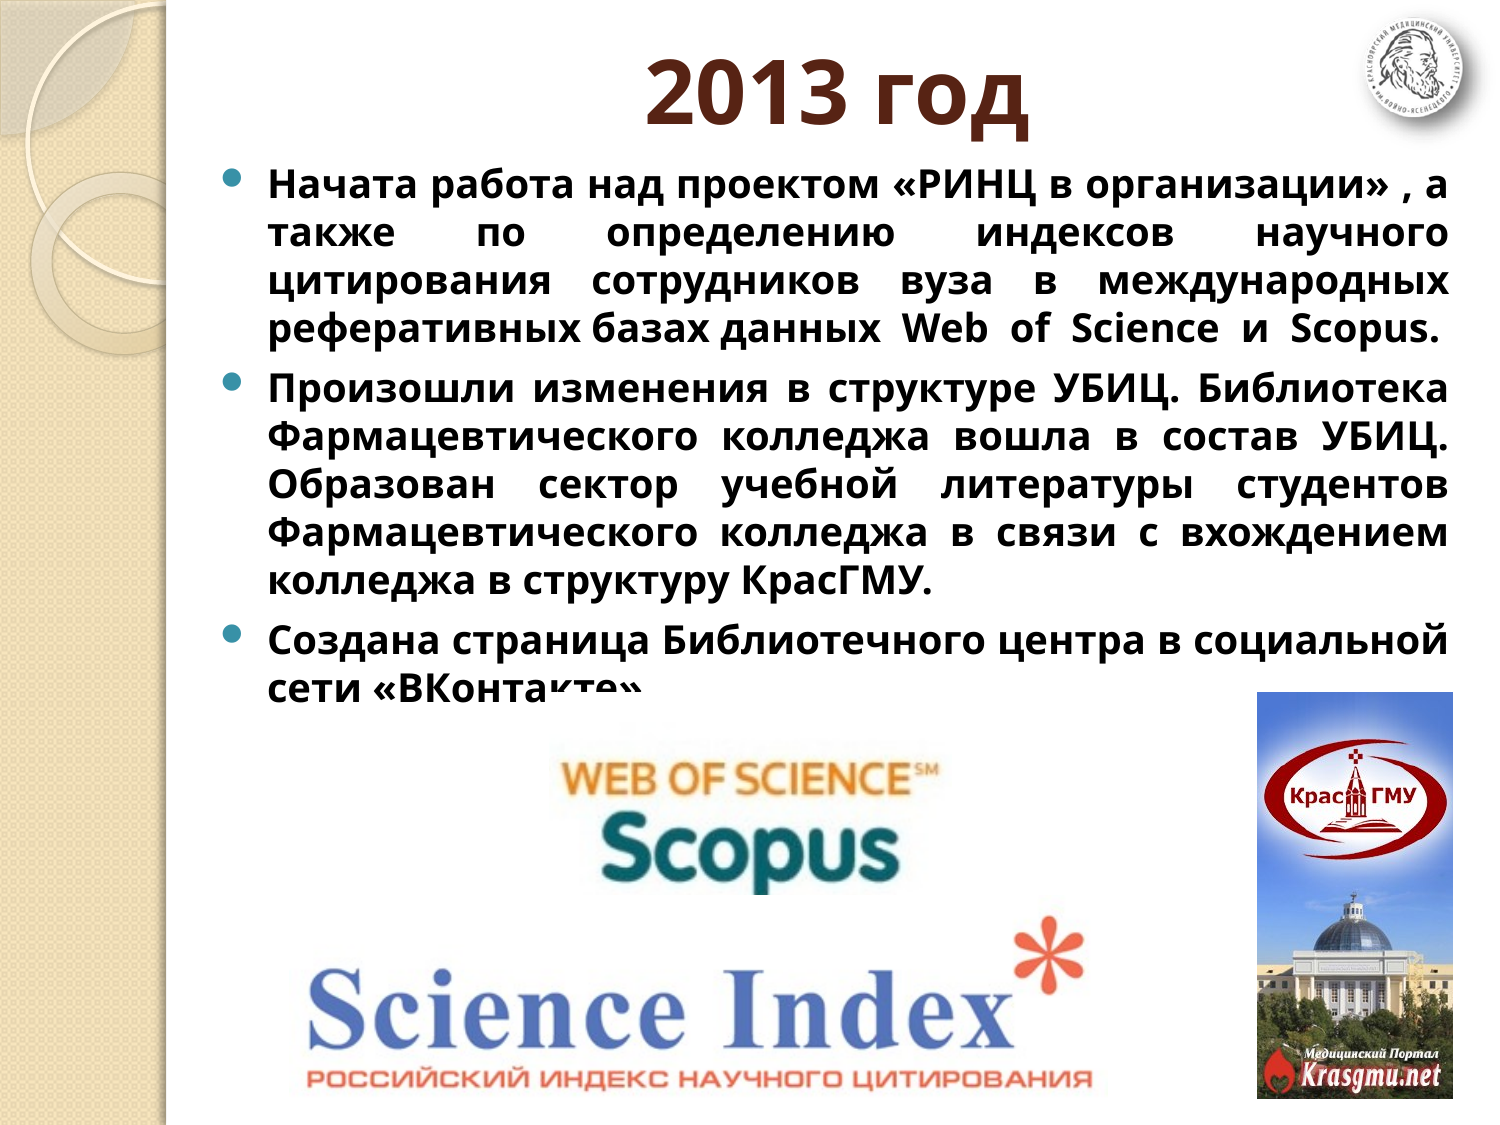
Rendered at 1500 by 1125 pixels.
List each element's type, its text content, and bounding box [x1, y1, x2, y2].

picture [288, 692, 1109, 1107]
list Начата работа над проектом «РИНЦ в организации» , а также по определению индексов научного цитирования сотрудников вуза в международных реферативных базах данных Web of Science и Scopus. Произошли изменения в структуре УБИЦ. Библиотека Фармацевтического колледжа вошла в состав УБИЦ. Образован сектор учебной литературы студентов Фармацевтического колледжа в связи с вхождением колледжа в структуру КрасГМУ. Создана страница Библиотечного центра в социальной сети «ВКонтакте». [194, 150, 1466, 736]
title 2013 год [222, 19, 1338, 150]
picture [1257, 692, 1453, 1100]
picture [1345, 0, 1499, 154]
